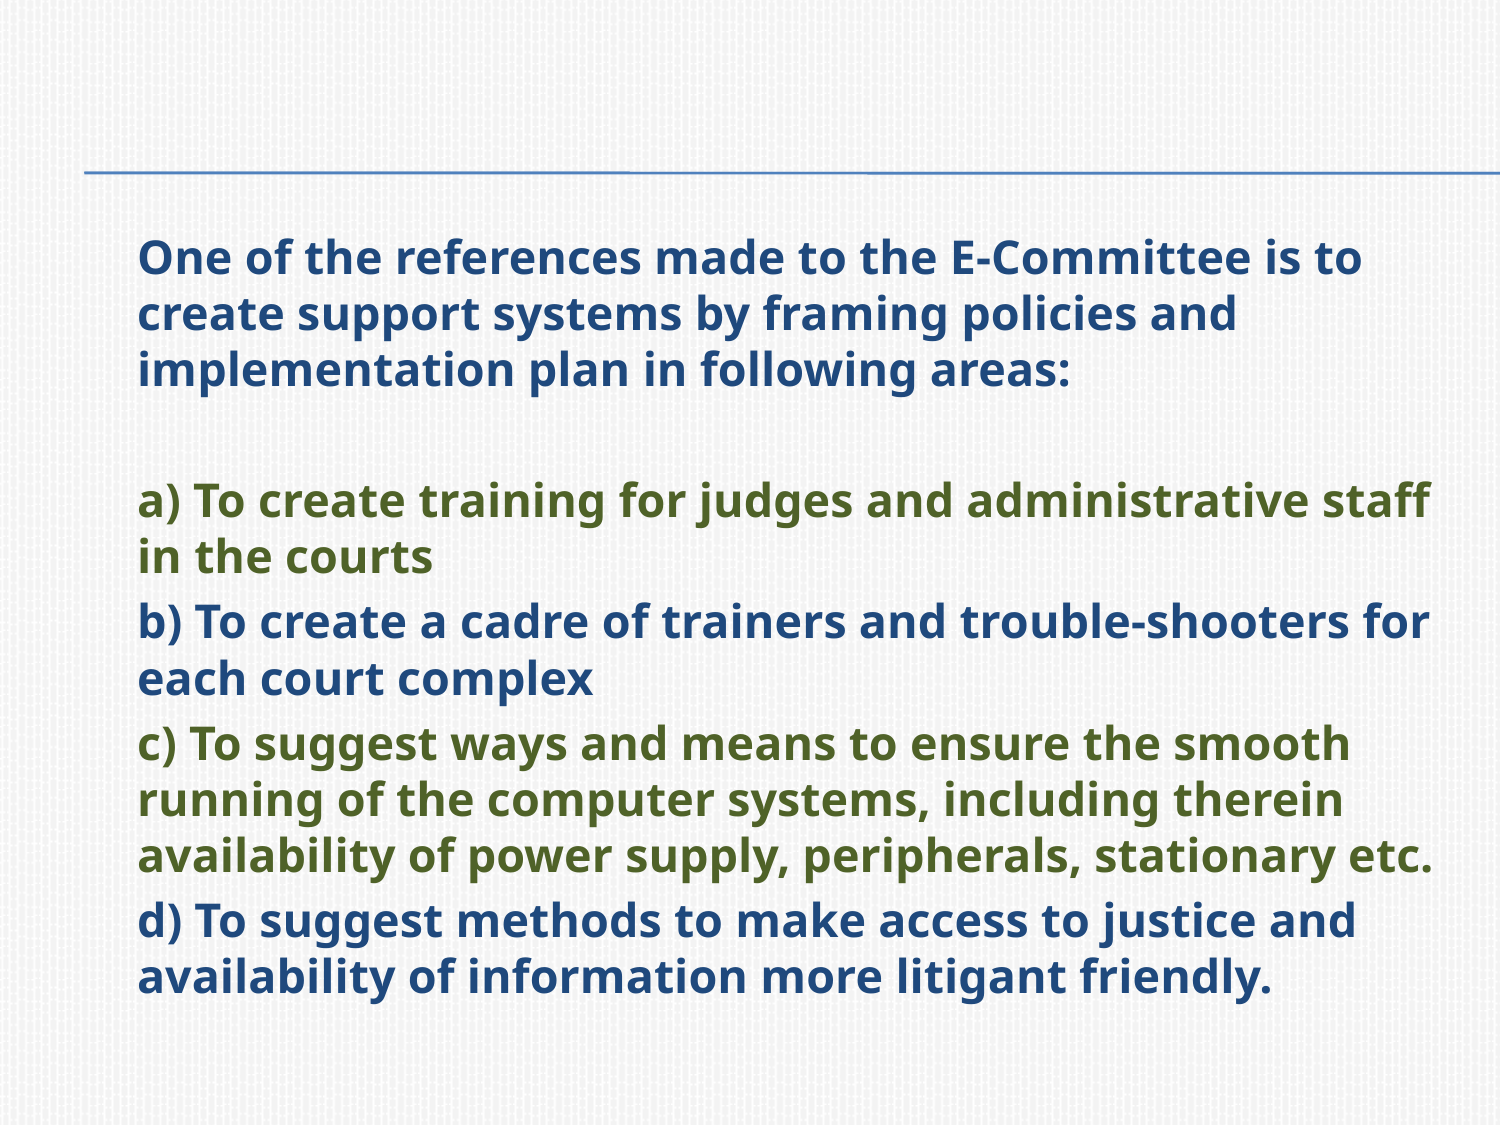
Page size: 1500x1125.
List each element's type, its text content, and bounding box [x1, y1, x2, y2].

list One of the references made to the E-Committee is to create support systems by framing policies and implementation plan in following areas: a) To create training for judges and administrative staff in the courts b) To create a cadre of trainers and trouble-shooters for each court complex c) To suggest ways and means to ensure the smooth running of the computer systems, including therein availability of power supply, peripherals, stationary etc. d) To suggest methods to make access to justice and availability of information more litigant friendly. [75, 164, 1454, 1080]
